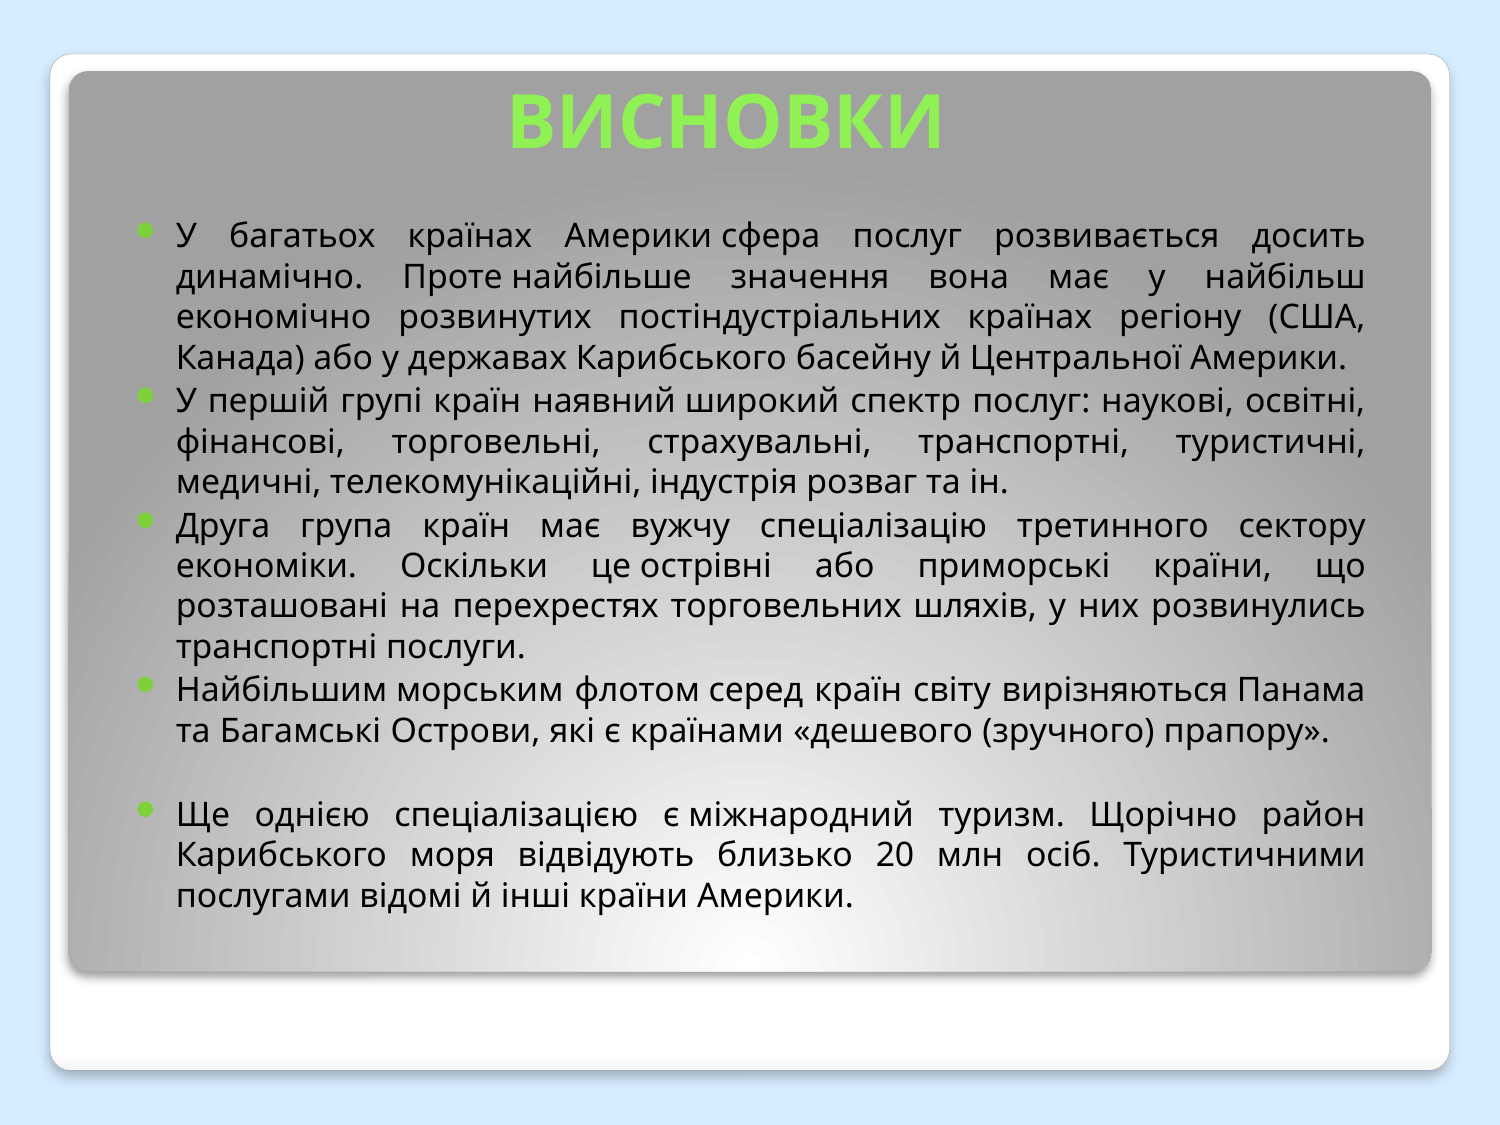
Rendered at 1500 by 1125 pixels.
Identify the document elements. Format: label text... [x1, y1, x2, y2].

list У багатьох країнах Америки сфера послуг розвивається досить динамічно. Проте найбільше значення вона має у найбільш економічно розвинутих постіндустріальних країнах регіону (США, Канада) або у державах Карибського басейну й Центральної Америки. У першій групі країн наявний широкий спектр послуг: наукові, освітні, фінансові, торговельні, страхувальні, транспортні, туристичні, медичні, телекомунікаційні, індустрія розваг та ін. Друга група країн має вужчу спеціалізацію третинного сектору економіки. Оскільки це острівні або приморські країни, що розташовані на перехрестях торговельних шляхів, у них розвинулись транспортні послуги. Найбільшим морським флотом серед країн світу вирізняються Панама та Багамські Острови, які є країнами «дешевого (зручного) прапору». Ще однією спеціалізацією є міжнародний туризм. Щорічно район Карибського моря відвідують близько 20 млн осіб. Туристичними послугами відомі й інші країни Америки. [105, 199, 1381, 957]
title ВИСНОВКИ [88, 0, 1364, 171]
